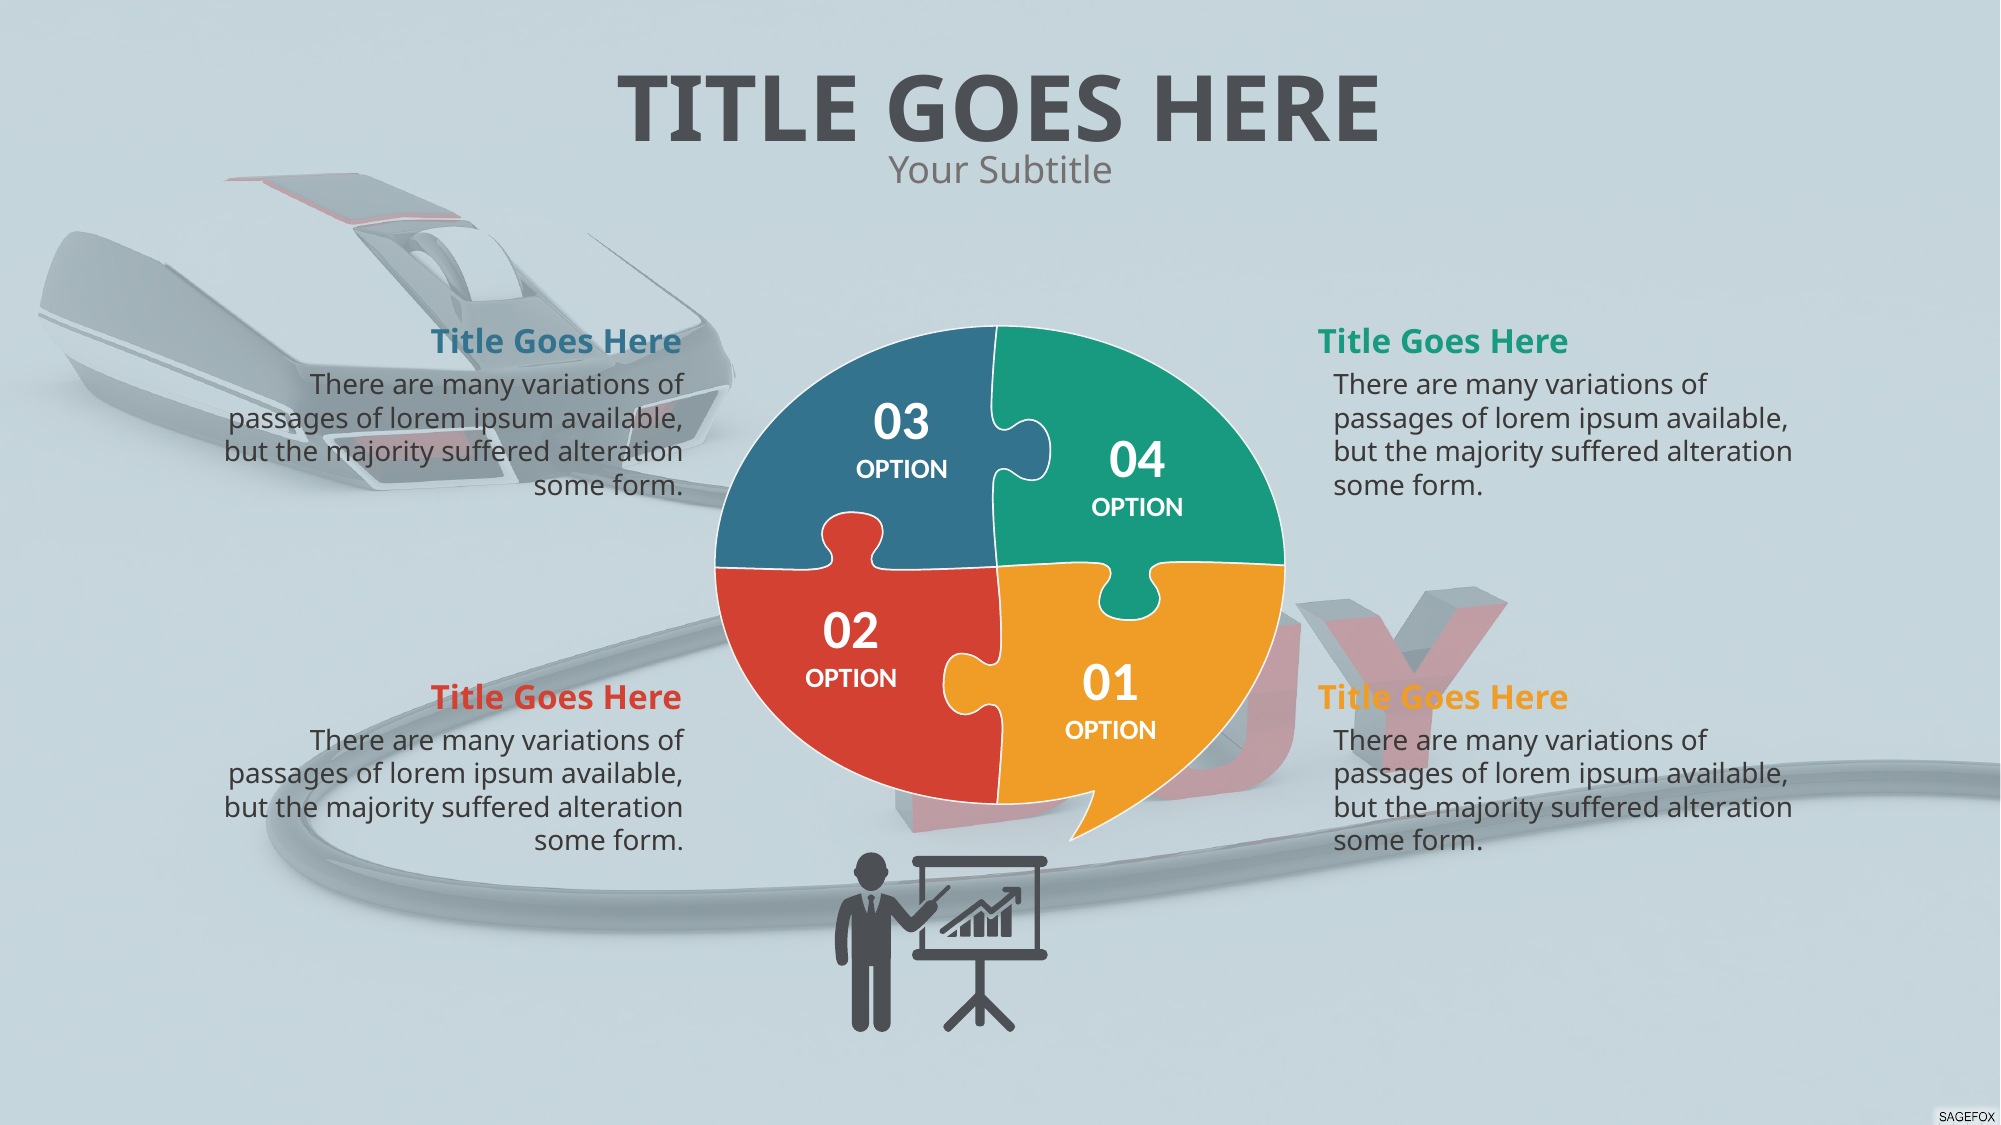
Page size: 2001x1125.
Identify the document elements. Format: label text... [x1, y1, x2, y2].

text_box 01 OPTION [1050, 637, 1172, 753]
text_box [203, 320, 684, 468]
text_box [1333, 675, 1814, 824]
text_box 02 OPTION [790, 585, 912, 700]
text_box [943, 562, 1286, 841]
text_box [1333, 320, 1814, 468]
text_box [548, 42, 1452, 199]
picture [1936, 1111, 1997, 1125]
text_box [714, 512, 1002, 805]
text_box 03 OPTION [841, 376, 963, 492]
text_box [714, 325, 1050, 569]
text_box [203, 675, 684, 824]
text_box [991, 325, 1285, 620]
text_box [834, 852, 1048, 1033]
text_box 04 OPTION [1076, 414, 1199, 530]
